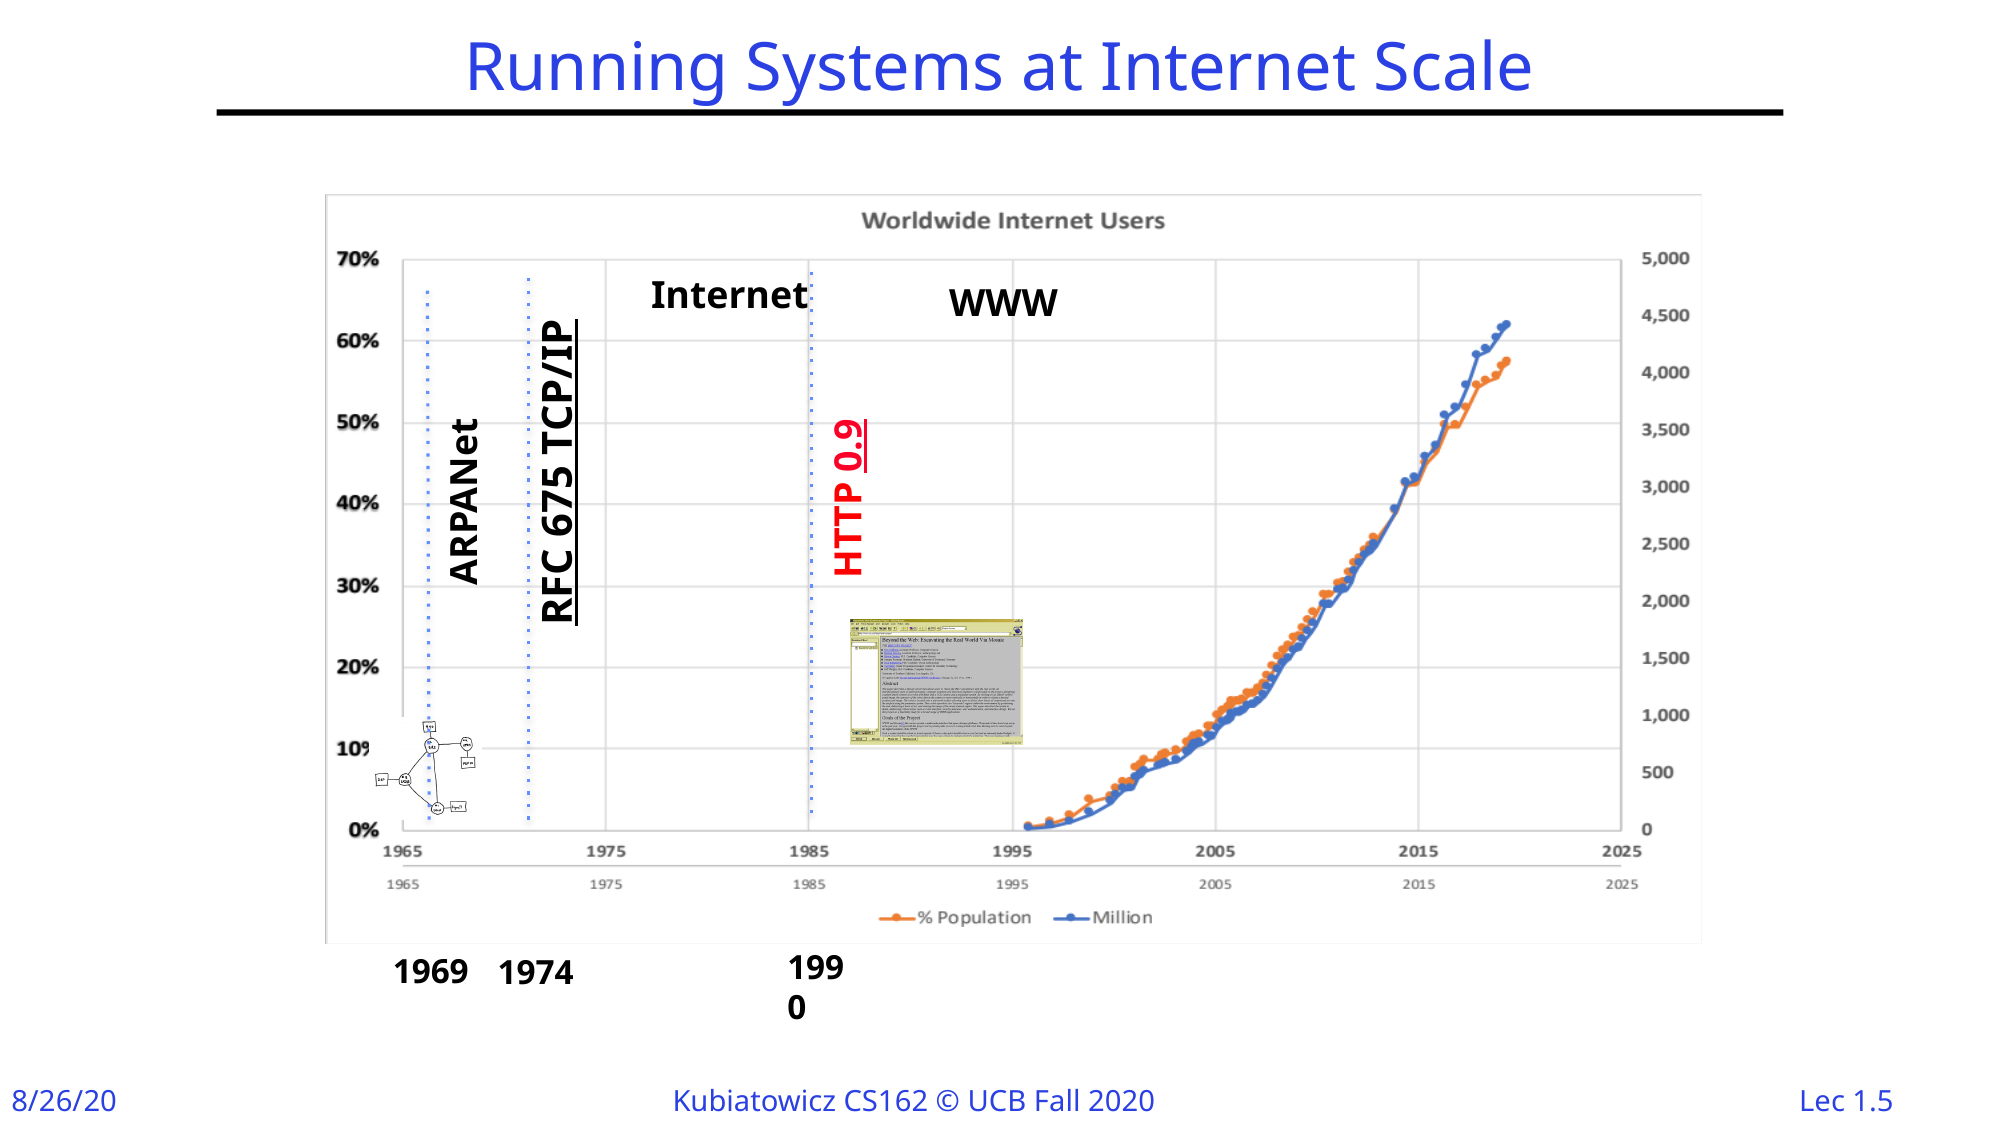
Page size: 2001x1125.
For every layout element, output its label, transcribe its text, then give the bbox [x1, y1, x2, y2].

text_box 1990 [772, 951, 878, 1034]
title Running Systems at Internet Scale [216, 24, 1784, 113]
text_box 1974 [482, 951, 611, 1000]
text_box 1969 [378, 951, 482, 998]
picture [324, 194, 1702, 944]
